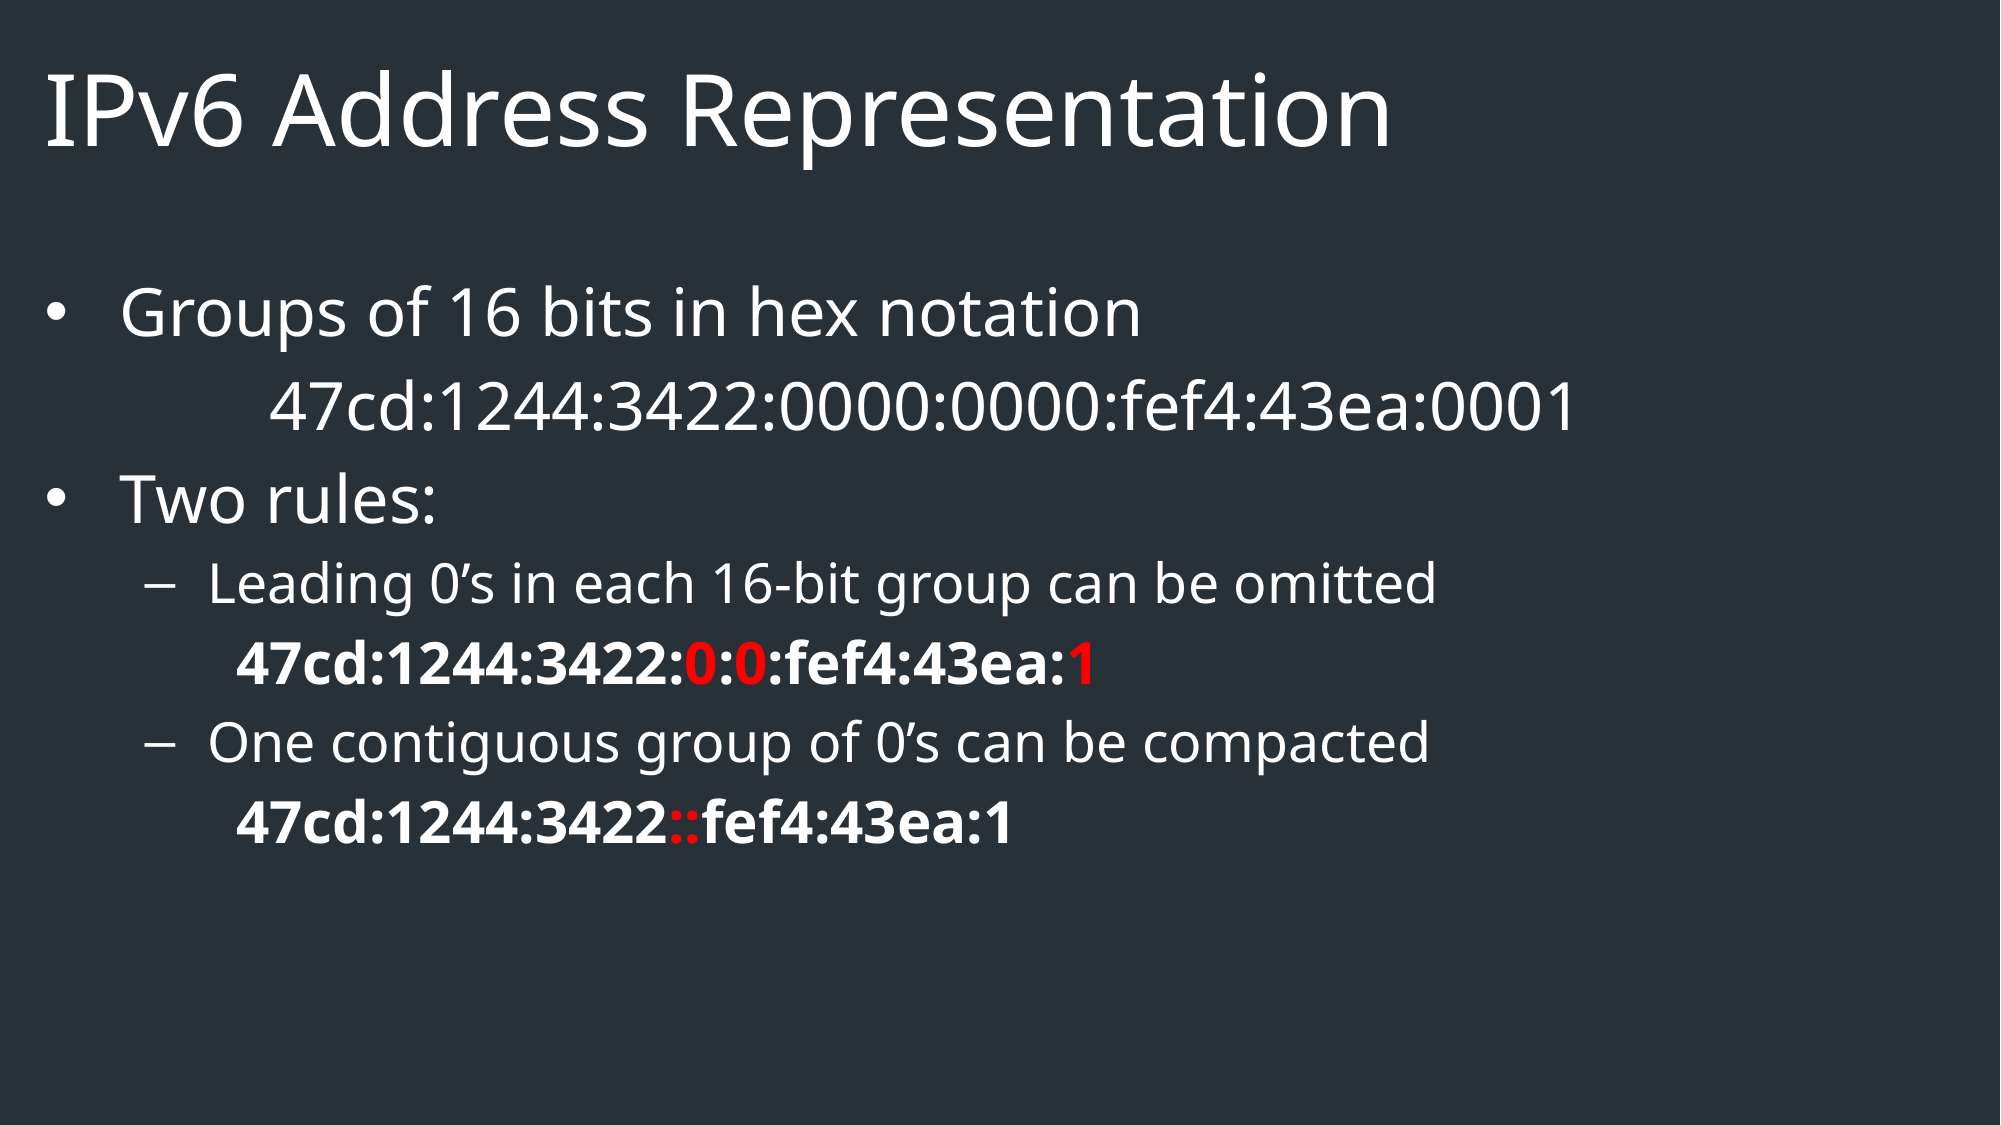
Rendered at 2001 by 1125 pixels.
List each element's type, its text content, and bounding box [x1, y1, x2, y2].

title IPv6 Address Representation [29, 12, 1971, 200]
list Groups of 16 bits in hex notation 47cd:1244:3422:0000:0000:fef4:43ea:0001 Two rules: Leading 0’s in each 16-bit group can be omitted 47cd:1244:3422:0:0:fef4:43ea:1 One contiguous group of 0’s can be compacted 47cd:1244:3422::fef4:43ea:1 [29, 262, 1971, 1005]
